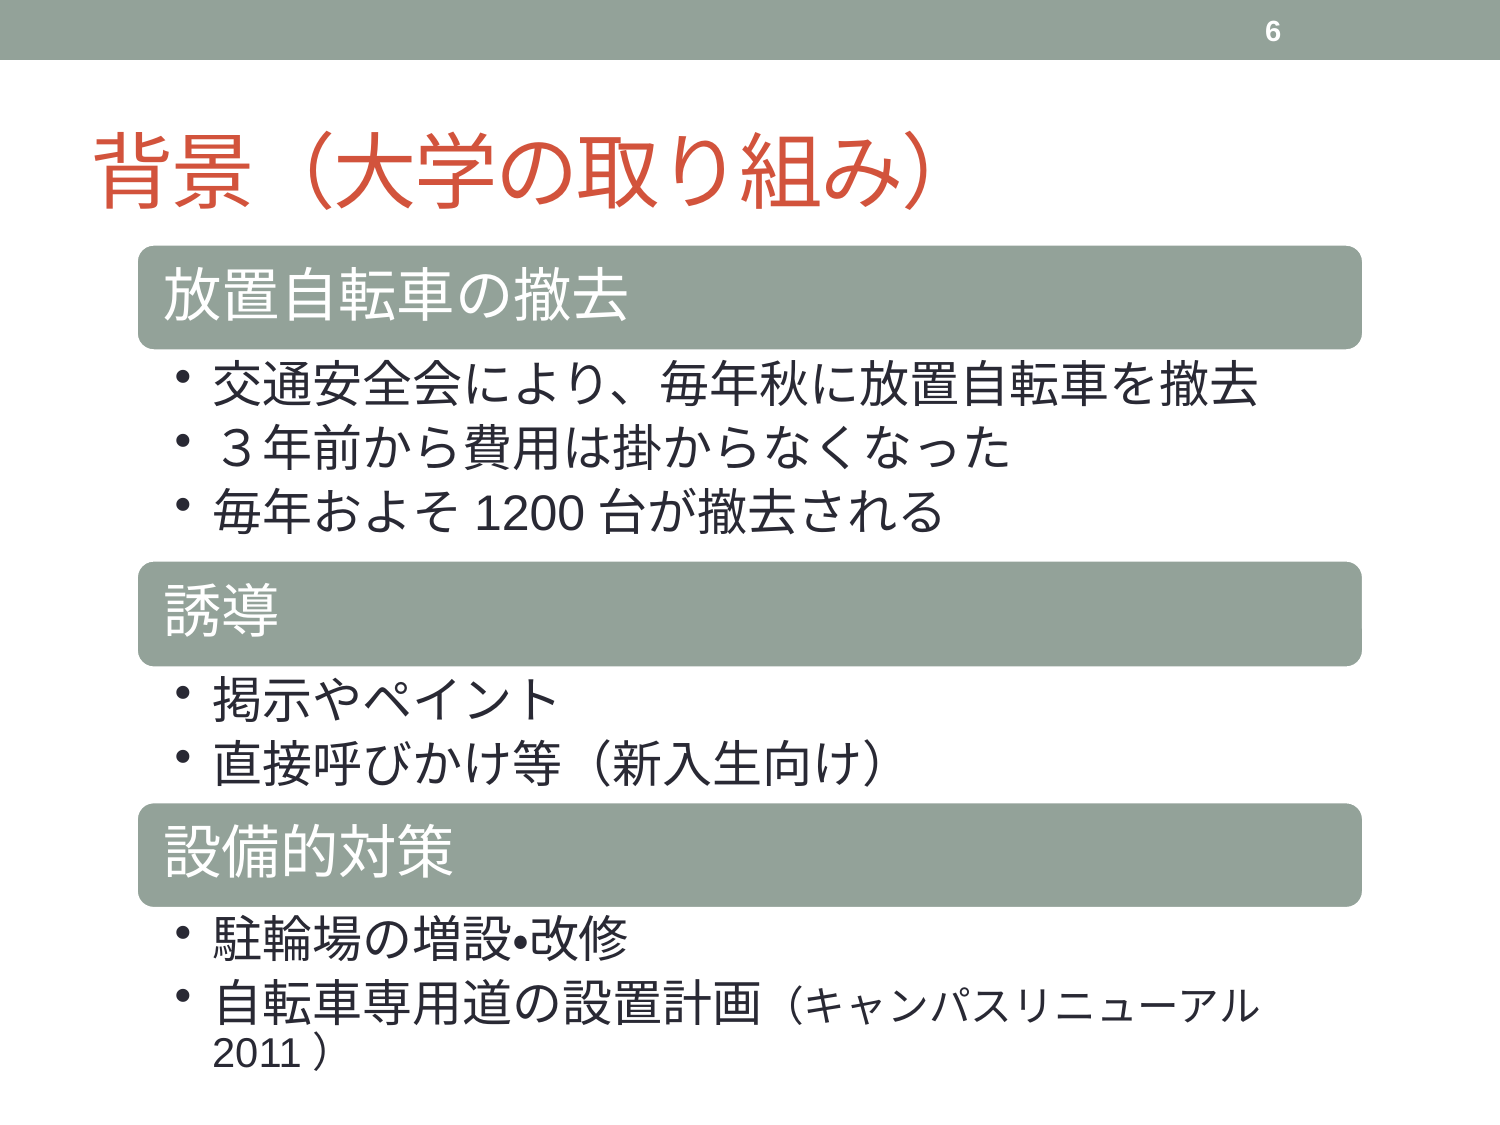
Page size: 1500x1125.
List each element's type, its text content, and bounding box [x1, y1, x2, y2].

slide_number 6 [1250, 3, 1425, 57]
title 背景（大学の取り組み） [75, 87, 1425, 250]
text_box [135, 243, 1365, 1047]
